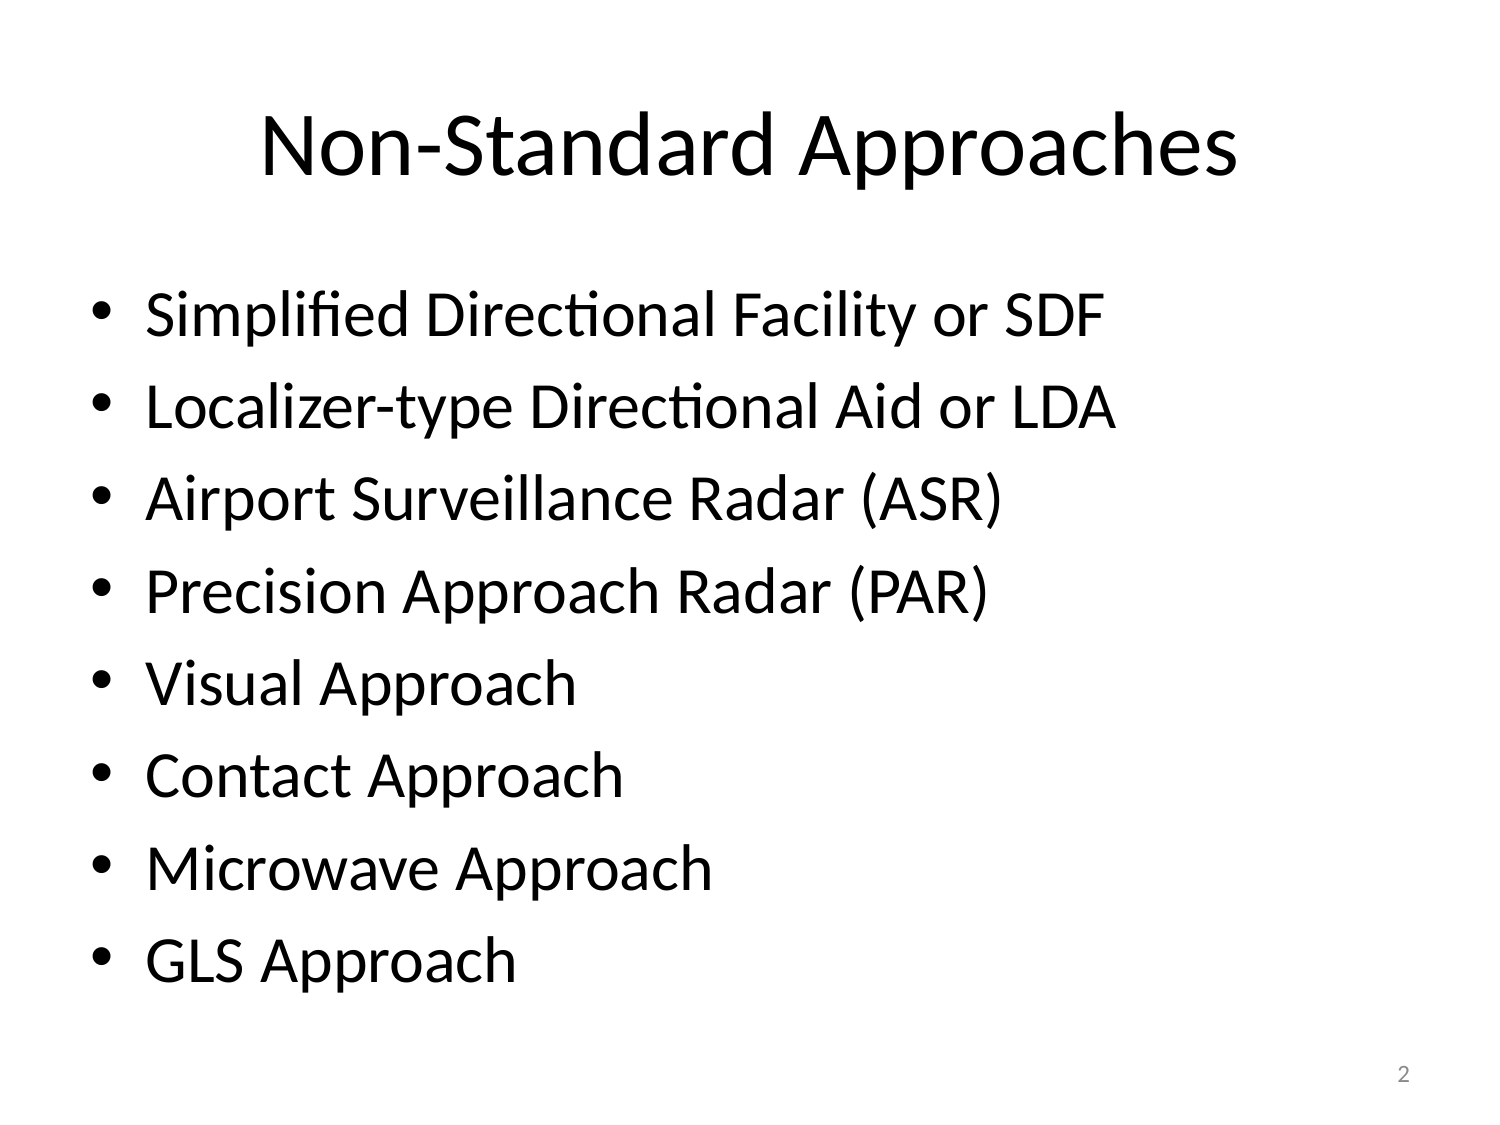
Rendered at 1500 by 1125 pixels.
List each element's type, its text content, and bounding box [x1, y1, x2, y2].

list Simplified Directional Facility or SDF Localizer-type Directional Aid or LDA Airport Surveillance Radar (ASR) Precision Approach Radar (PAR) Visual Approach Contact Approach Microwave Approach GLS Approach [75, 262, 1425, 1005]
title Non-Standard Approaches [75, 45, 1425, 233]
slide_number 2 [1074, 1042, 1425, 1103]
